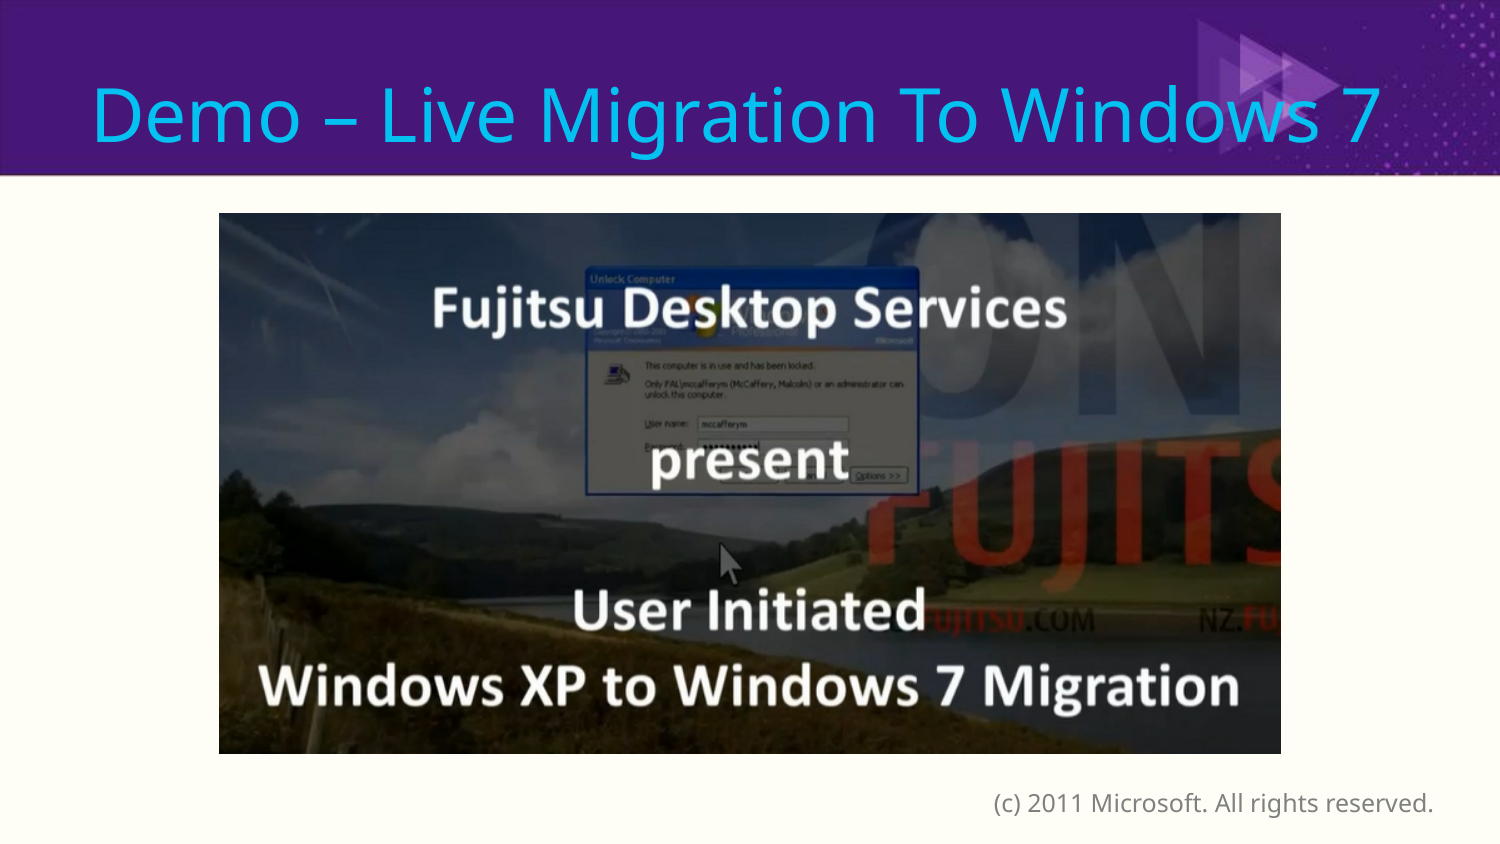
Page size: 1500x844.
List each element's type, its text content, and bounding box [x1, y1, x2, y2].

footer (c) 2011 Microsoft. All rights reserved. [975, 782, 1450, 827]
title Demo – Live Migration To Windows 7 [75, 42, 1425, 183]
picture [0, 0, 1500, 844]
